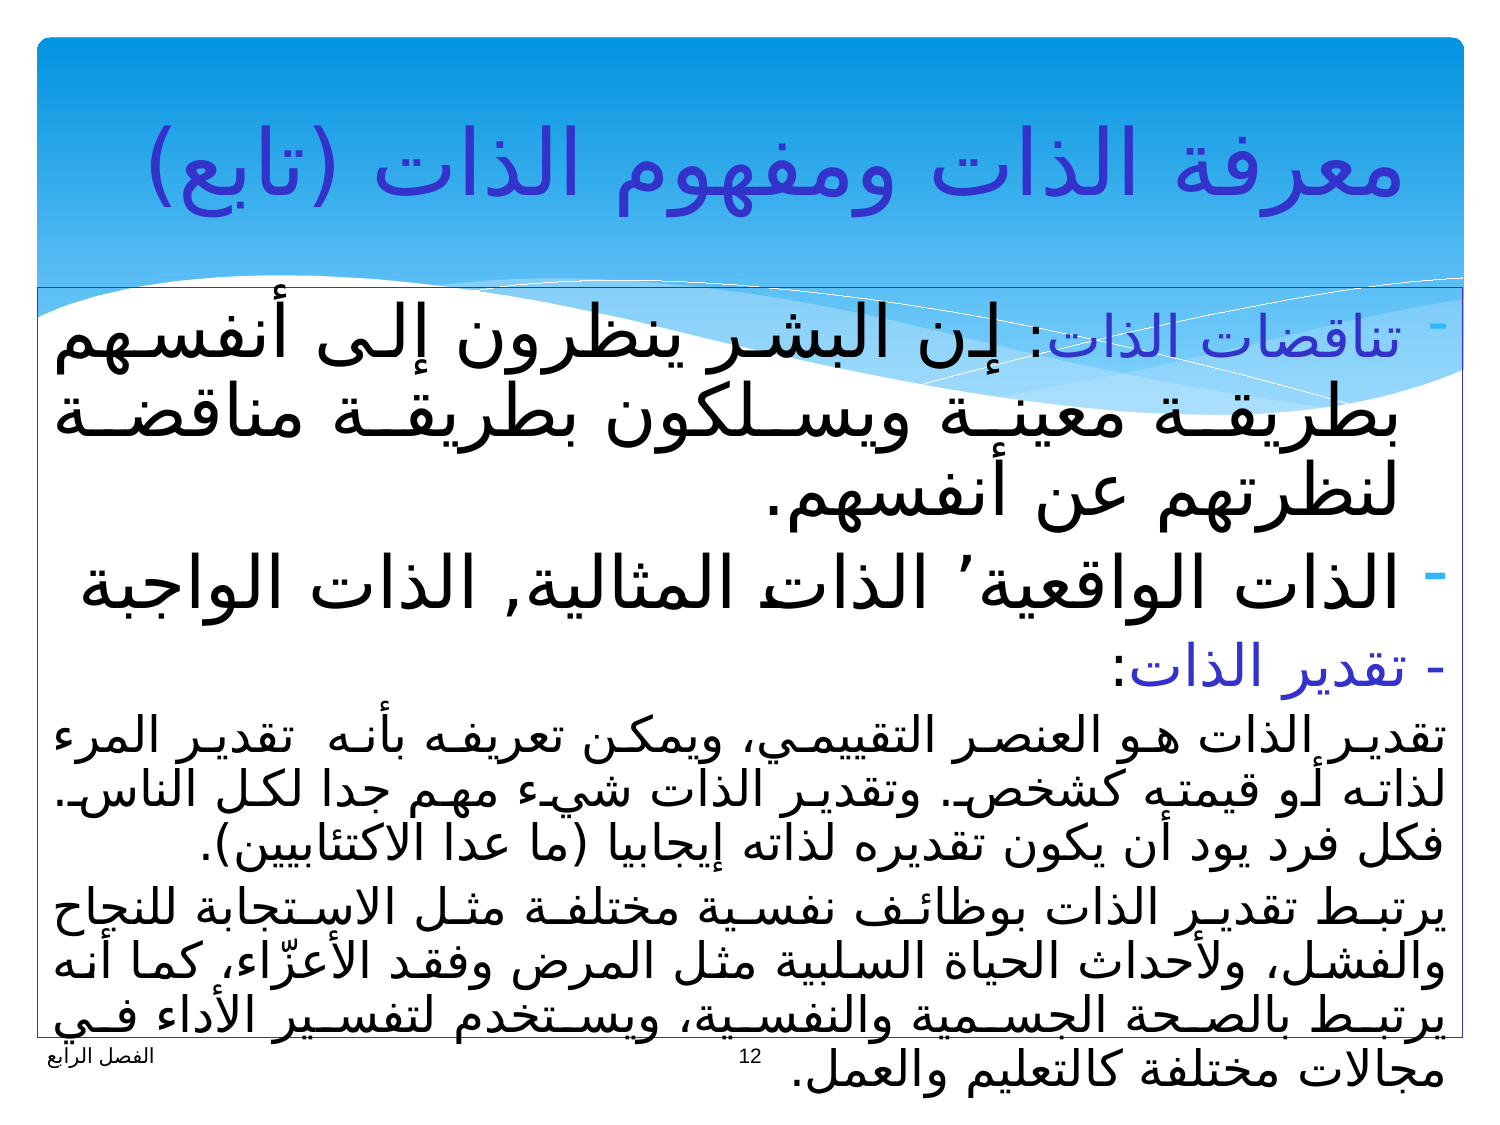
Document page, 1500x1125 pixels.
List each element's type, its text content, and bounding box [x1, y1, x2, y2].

title معرفة الذات ومفهوم الذات (تابع) [75, 55, 1425, 261]
list تناقضات الذات: إن البشر ينظرون إلى أنفسهم بطريقة معينة ويسلكون بطريقة مناقضة لنظرتهم عن أنفسهم. الذات الواقعية’ الذات المثالية, الذات الواجبة - تقدير الذات: تقدير الذات هو العنصر التقييمي، ويمكن تعريفه بأنه تقدير المرء لذاته أو قيمته كشخص. وتقدير الذات شيء مهم جدا لكل الناس. فكل فرد يود أن يكون تقديره لذاته إيجابيا (ما عدا الاكتئابيين). يرتبط تقدير الذات بوظائف نفسية مختلفة مثل الاستجابة للنجاح والفشل، ولأحداث الحياة السلبية مثل المرض وفقد الأعزّاء، كما أنه يرتبط بالصحة الجسمية والنفسية، ويستخدم لتفسير الأداء في مجالات مختلفة كالتعليم والعمل. [37, 287, 1463, 1038]
footer الفصل الرابع [31, 1025, 653, 1086]
slide_number 12 [654, 1038, 846, 1086]
